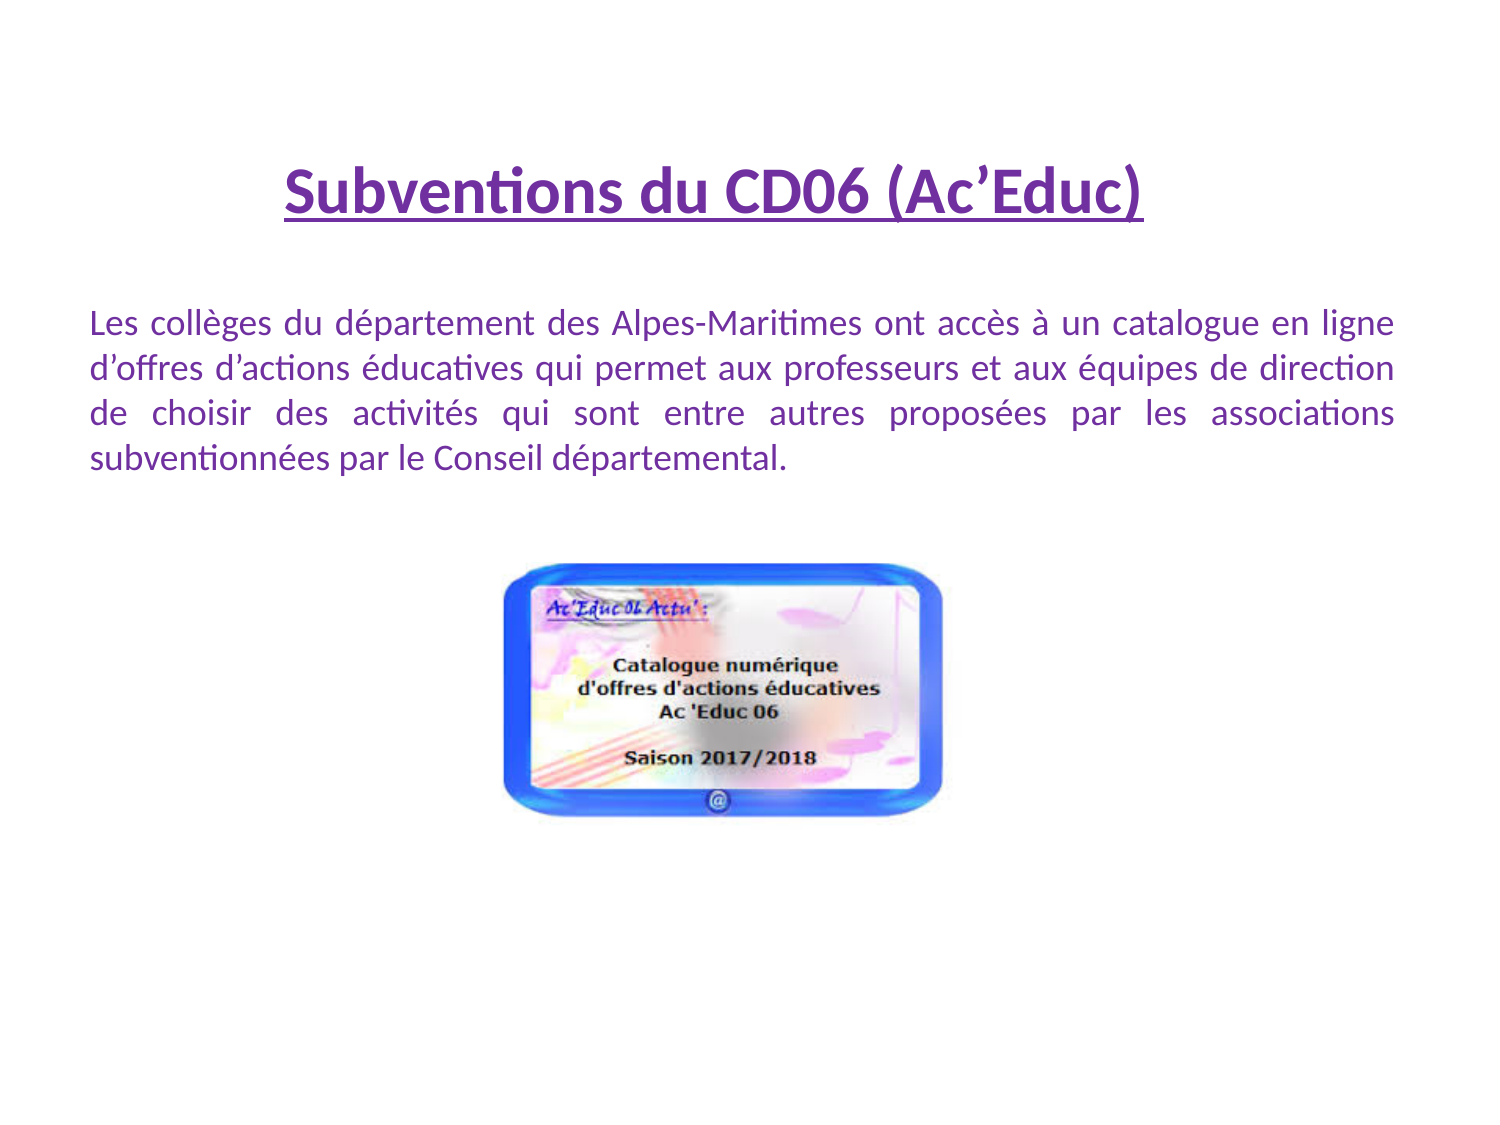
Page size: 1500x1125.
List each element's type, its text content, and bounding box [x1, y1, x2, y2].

title Subventions du CD06 (Ac’Educ) [76, 66, 1352, 290]
text_box Les collèges du département des Alpes-Maritimes ont accès à un catalogue en ligne d’offres d’actions éducatives qui permet aux professeurs et aux équipes de direction de choisir des activités qui sont entre autres proposées par les associations subventionnées par le Conseil départemental. [74, 290, 1412, 686]
picture [501, 562, 962, 830]
